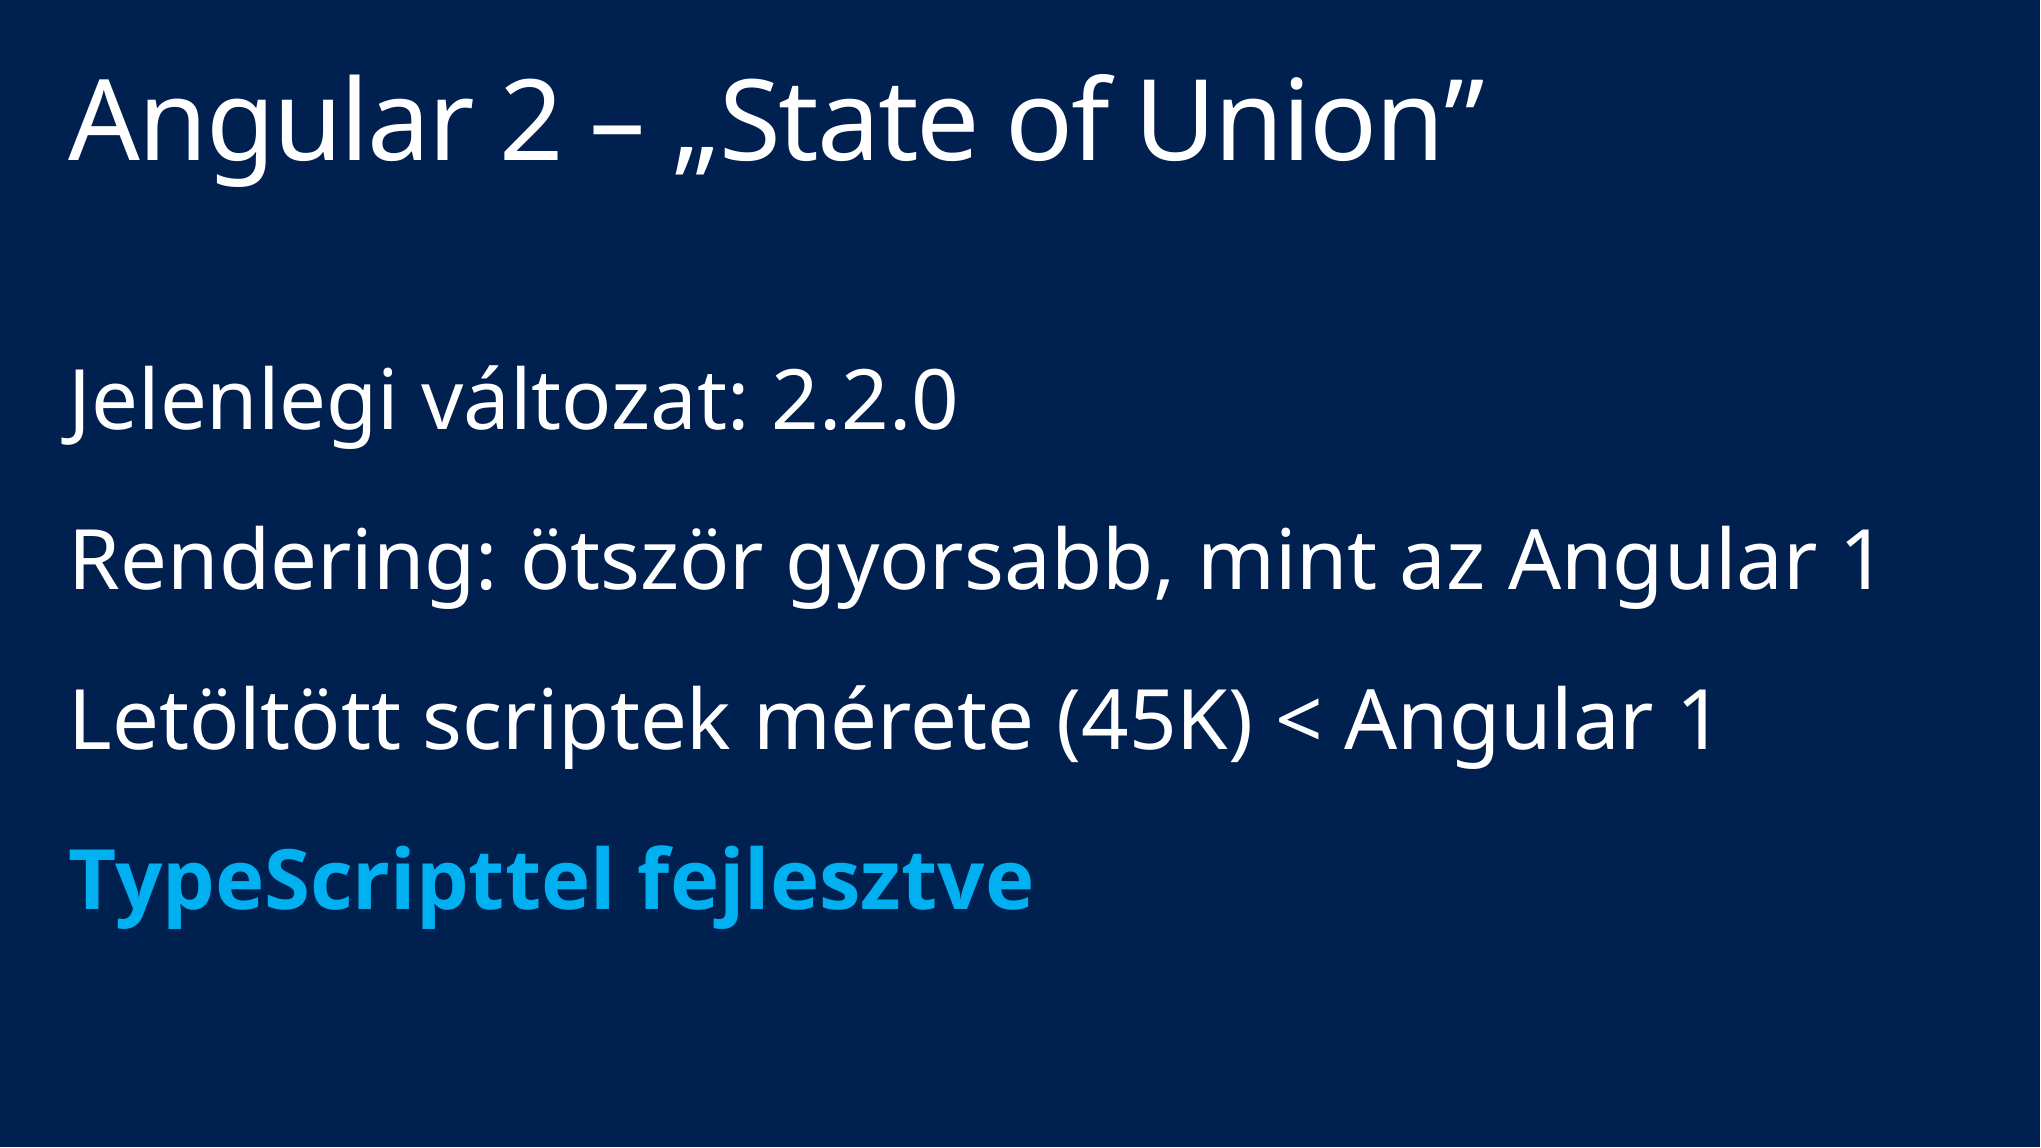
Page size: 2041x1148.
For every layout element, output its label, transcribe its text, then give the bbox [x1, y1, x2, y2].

list Jelenlegi változat: 2.2.0 Rendering: ötször gyorsabb, mint az Angular 1 Letöltött scriptek mérete (45K) < Angular 1 TypeScripttel fejlesztve [45, 342, 1996, 964]
title Angular 2 – „State of Union” [45, 48, 1996, 199]
